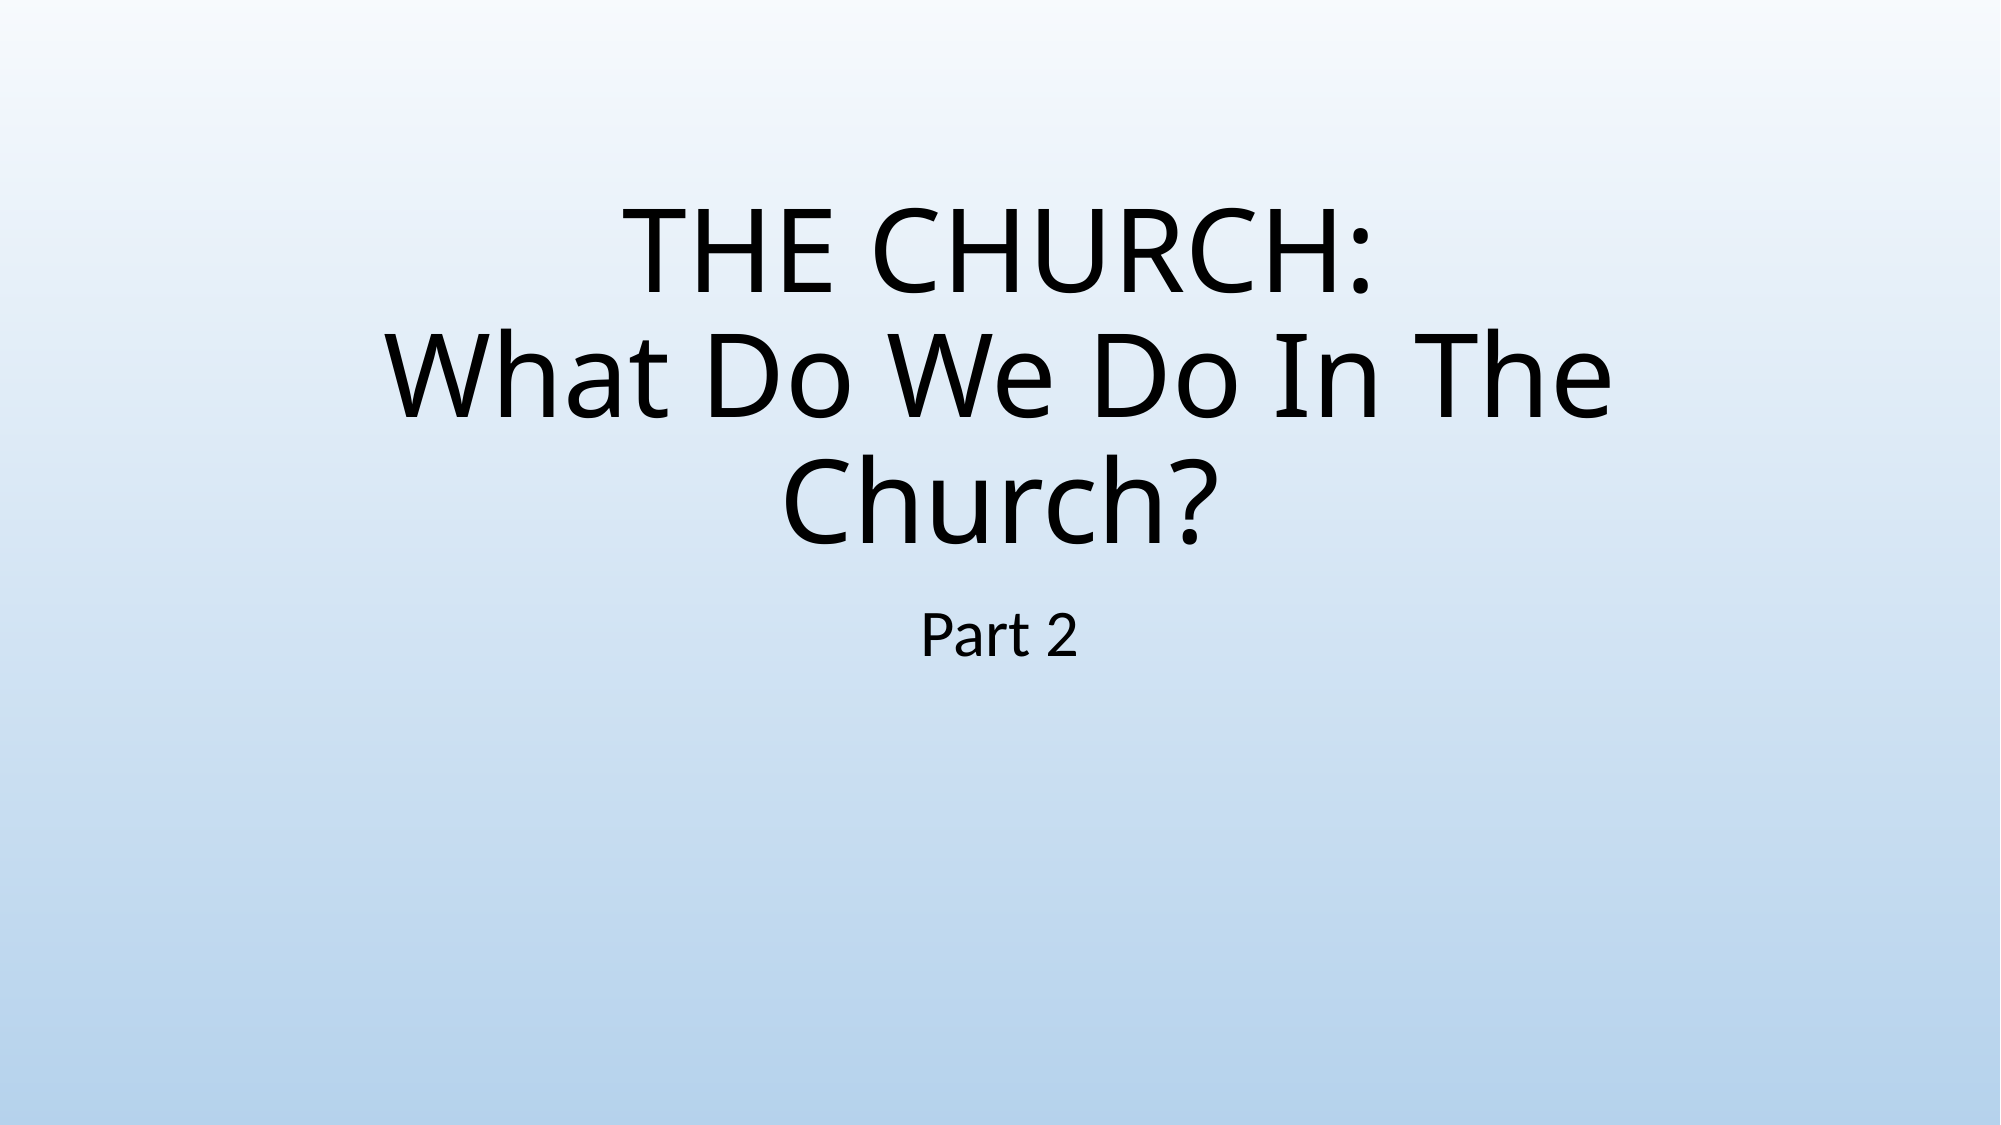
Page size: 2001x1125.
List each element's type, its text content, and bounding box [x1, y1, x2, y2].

title THE CHURCH: What Do We Do In The Church? [249, 184, 1750, 576]
subtitle Part 2 [249, 590, 1750, 863]
